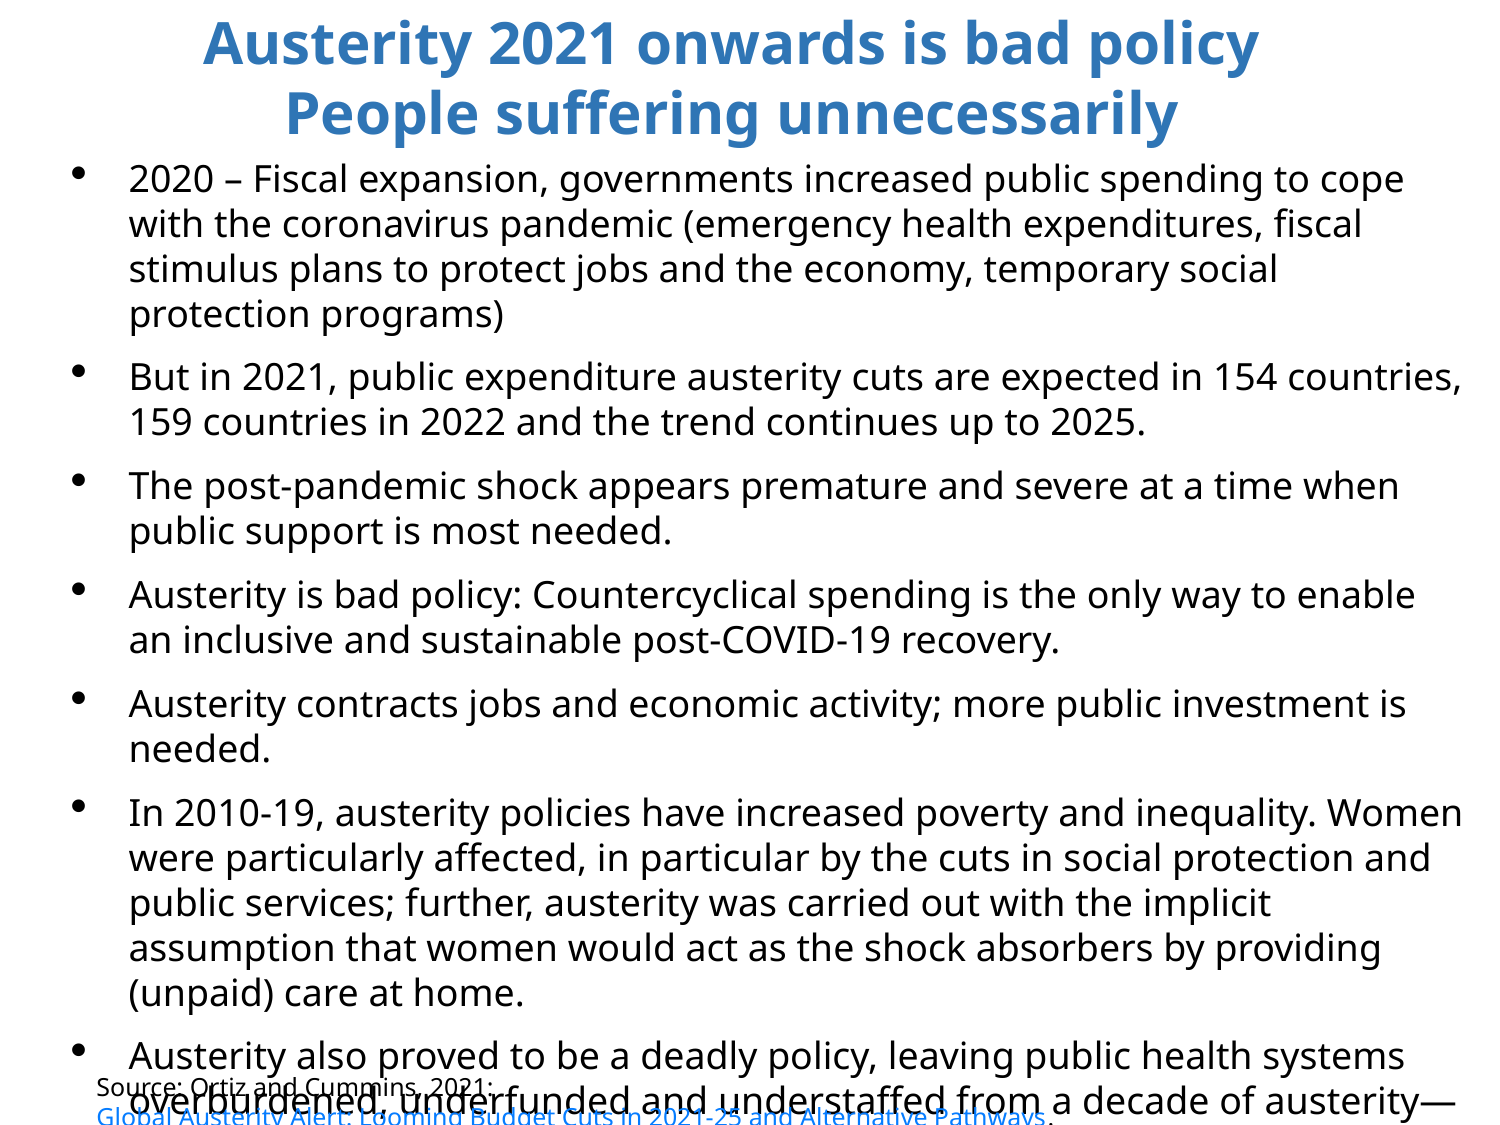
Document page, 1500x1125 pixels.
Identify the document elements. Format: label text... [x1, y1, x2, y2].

text_box 2020 – Fiscal expansion, governments increased public spending to cope with the coronavirus pandemic (emergency health expenditures, fiscal stimulus plans to protect jobs and the economy, temporary social protection programs) But in 2021, public expenditure austerity cuts are expected in 154 countries, 159 countries in 2022 and the trend continues up to 2025. The post-pandemic shock appears premature and severe at a time when public support is most needed. Austerity is bad policy: Countercyclical spending is the only way to enable an inclusive and sustainable post-COVID-19 recovery. Austerity contracts jobs and economic activity; more public investment is needed. In 2010-19, austerity policies have increased poverty and inequality. Women were particularly affected, in particular by the cuts in social protection and public services; further, austerity was carried out with the implicit assumption that women would act as the shock absorbers by providing (unpaid) care at home. Austerity also proved to be a deadly policy, leaving public health systems overburdened, underfunded and understaffed from a decade of austerity—aggravated health inequalities and made populations vulnerable to COVID-19. [57, 147, 1483, 1125]
text_box Austerity 2021 onwards is bad policy People suffering unnecessarily [11, 24, 1453, 128]
text_box Source: Ortiz and Cummins, 2021: Global Austerity Alert: Looming Budget Cuts in 2021-25 and Alternative Pathways. [81, 1063, 1411, 1125]
